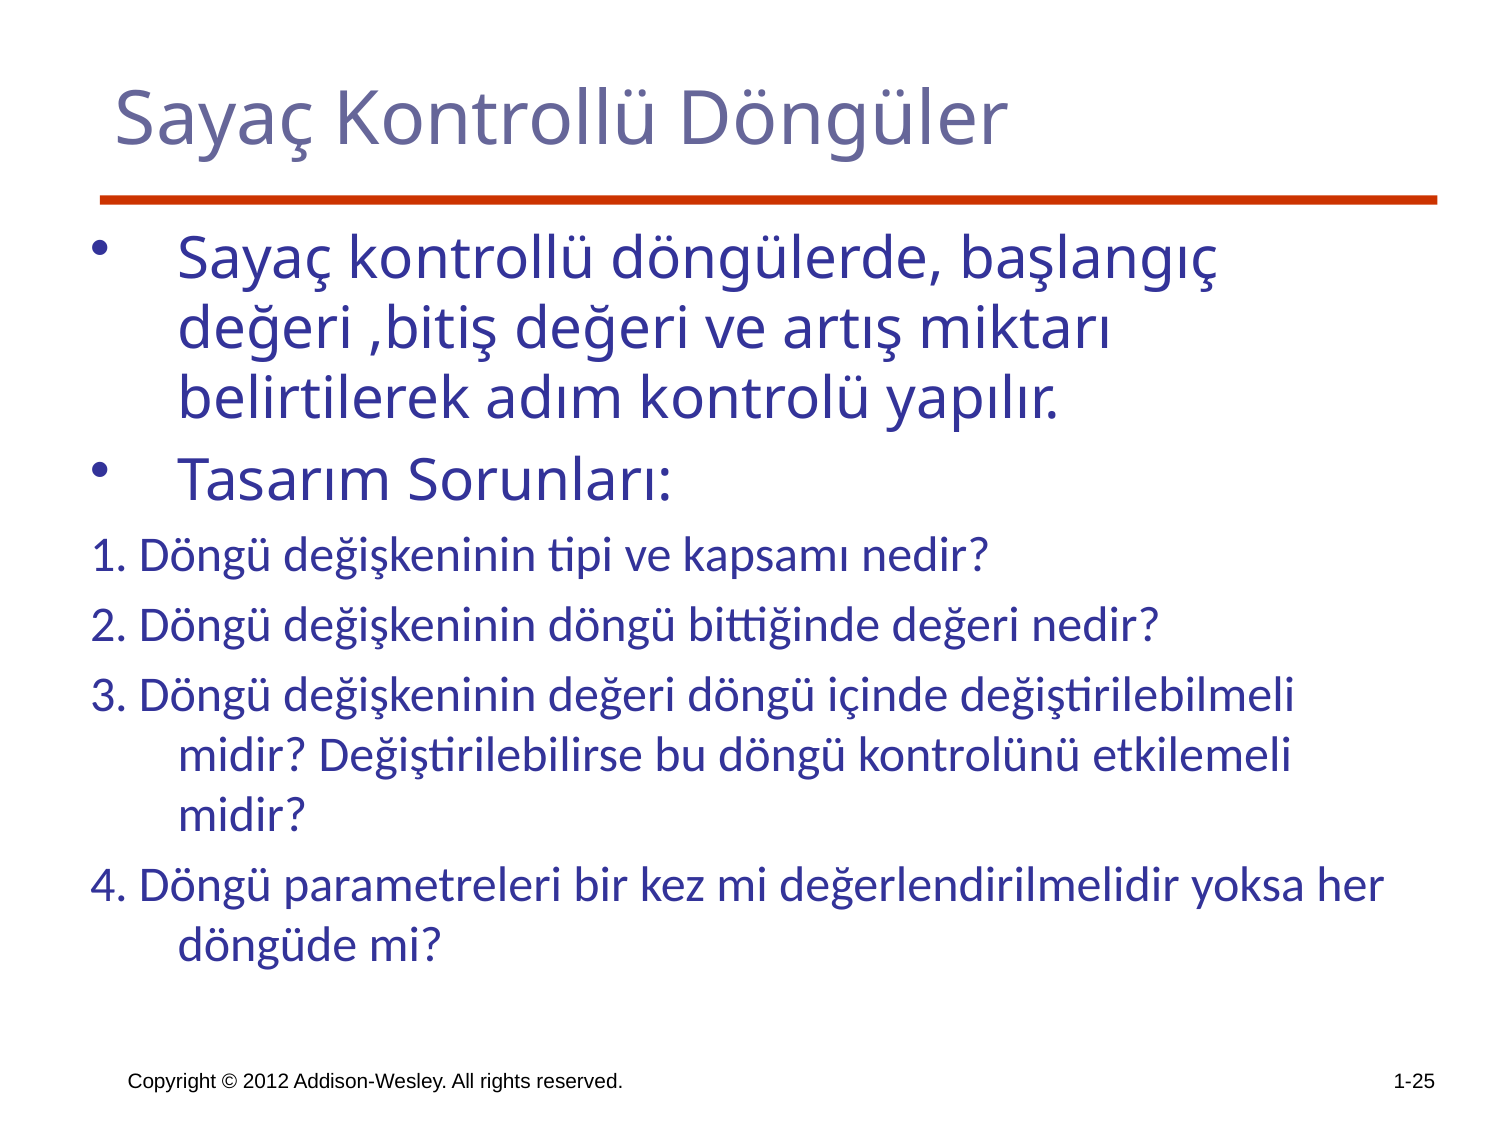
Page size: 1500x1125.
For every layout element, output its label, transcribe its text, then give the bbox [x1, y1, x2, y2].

slide_number 1-25 [1137, 1024, 1451, 1101]
title Sayaç Kontrollü Döngüler [99, 62, 1438, 251]
footer Copyright © 2012 Addison-Wesley. All rights reserved. [112, 1024, 801, 1101]
list Sayaç kontrollü döngülerde, başlangıç değeri ,bitiş değeri ve artış miktarı belirtilerek adım kontrolü yapılır. Tasarım Sorunları: 1. Döngü değişkeninin tipi ve kapsamı nedir? 2. Döngü değişkeninin döngü bittiğinde değeri nedir? 3. Döngü değişkeninin değeri döngü içinde değiştirilebilmeli midir? Değiştirilebilirse bu döngü kontrolünü etkilemeli midir? 4. Döngü parametreleri bir kez mi değerlendirilmelidir yoksa her döngüde mi? [74, 212, 1413, 963]
